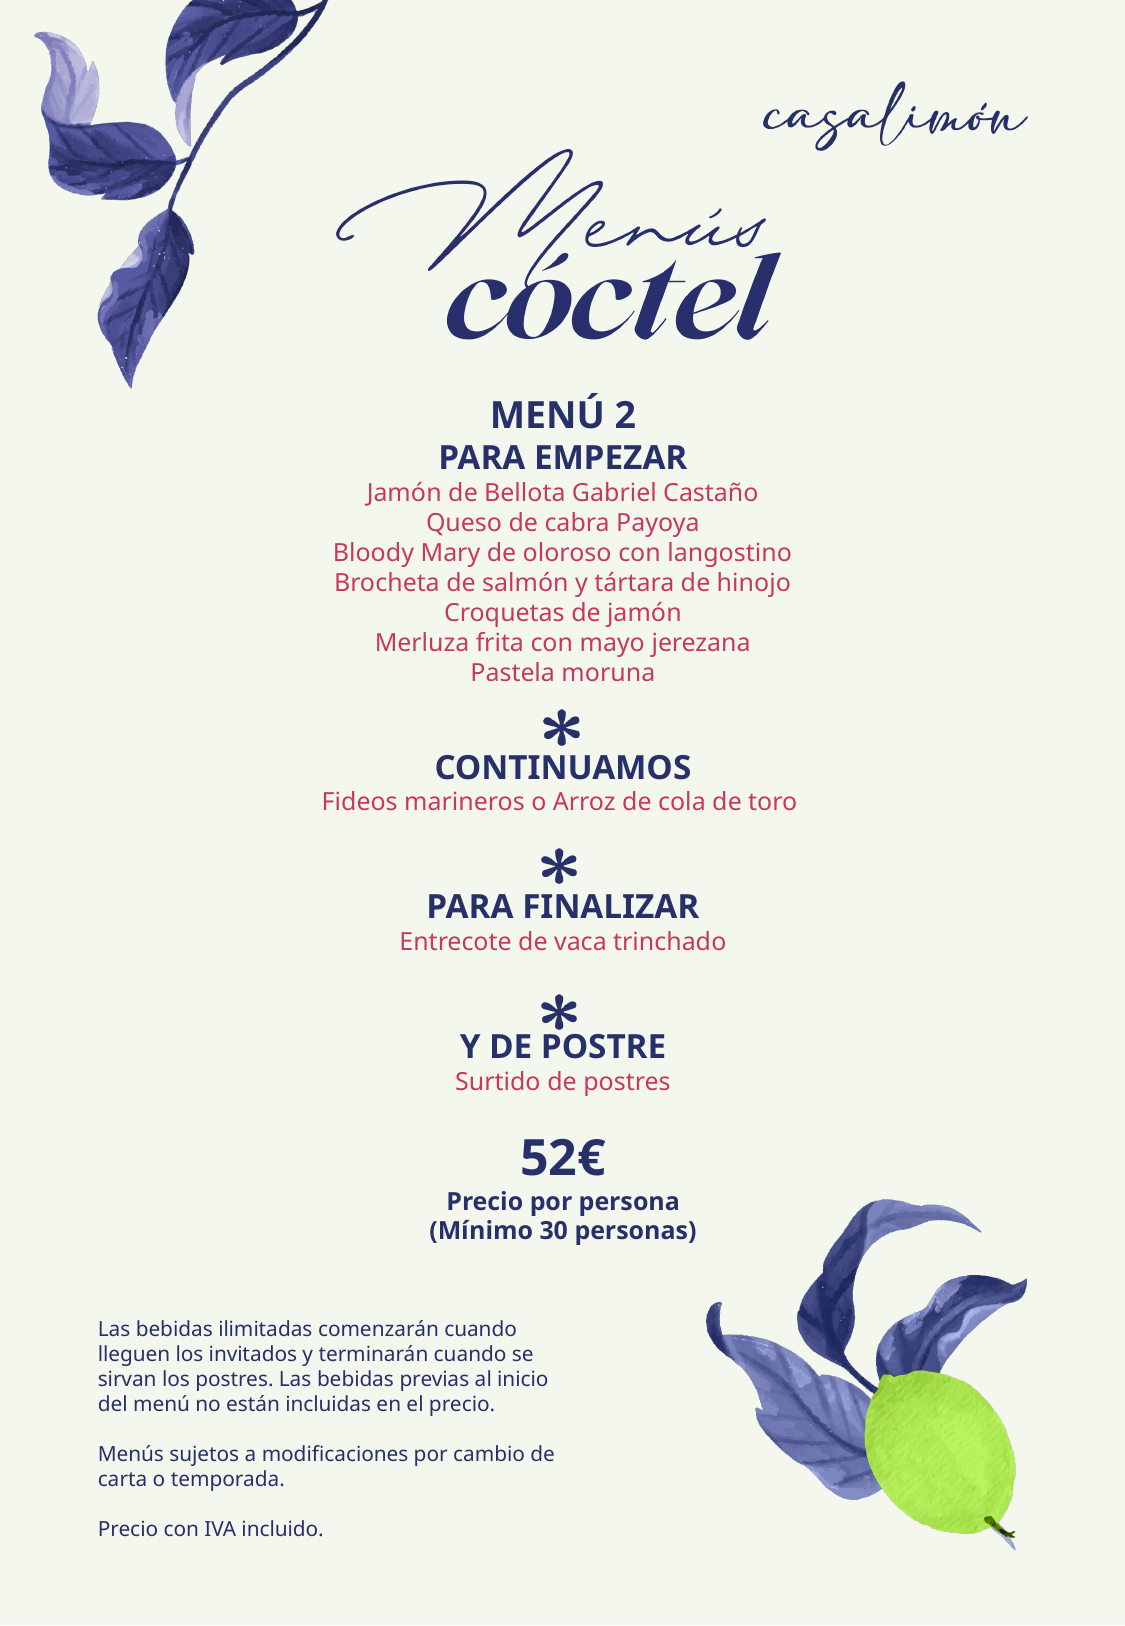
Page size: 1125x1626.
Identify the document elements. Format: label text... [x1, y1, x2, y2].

picture [543, 709, 581, 746]
picture [0, 0, 329, 411]
picture [336, 80, 1028, 341]
picture [540, 848, 578, 885]
picture [540, 993, 578, 1031]
picture [705, 1198, 1028, 1551]
text_box MENÚ 2 PARA EMPEZAR Jamón de Bellota Gabriel Castaño Queso de cabra Payoya Bloody Mary de oloroso con langostino Brocheta de salmón y tártara de hinojo Croquetas de jamón Merluza frita con mayo jerezana Pastela moruna CONTINUAMOS Fideos marineros o Arroz de cola de toro PARA FINALIZAR Entrecote de vaca trinchado Y DE POSTRE Surtido de postres 52€ Precio por persona (Mínimo 30 personas) [158, 384, 968, 1253]
text_box Las bebidas ilimitadas comenzarán cuando lleguen los invitados y terminarán cuando se sirvan los postres. Las bebidas previas al inicio del menú no están incluidas en el precio. Menús sujetos a modificaciones por cambio de carta o temporada. Precio con IVA incluido. [82, 1308, 590, 1549]
